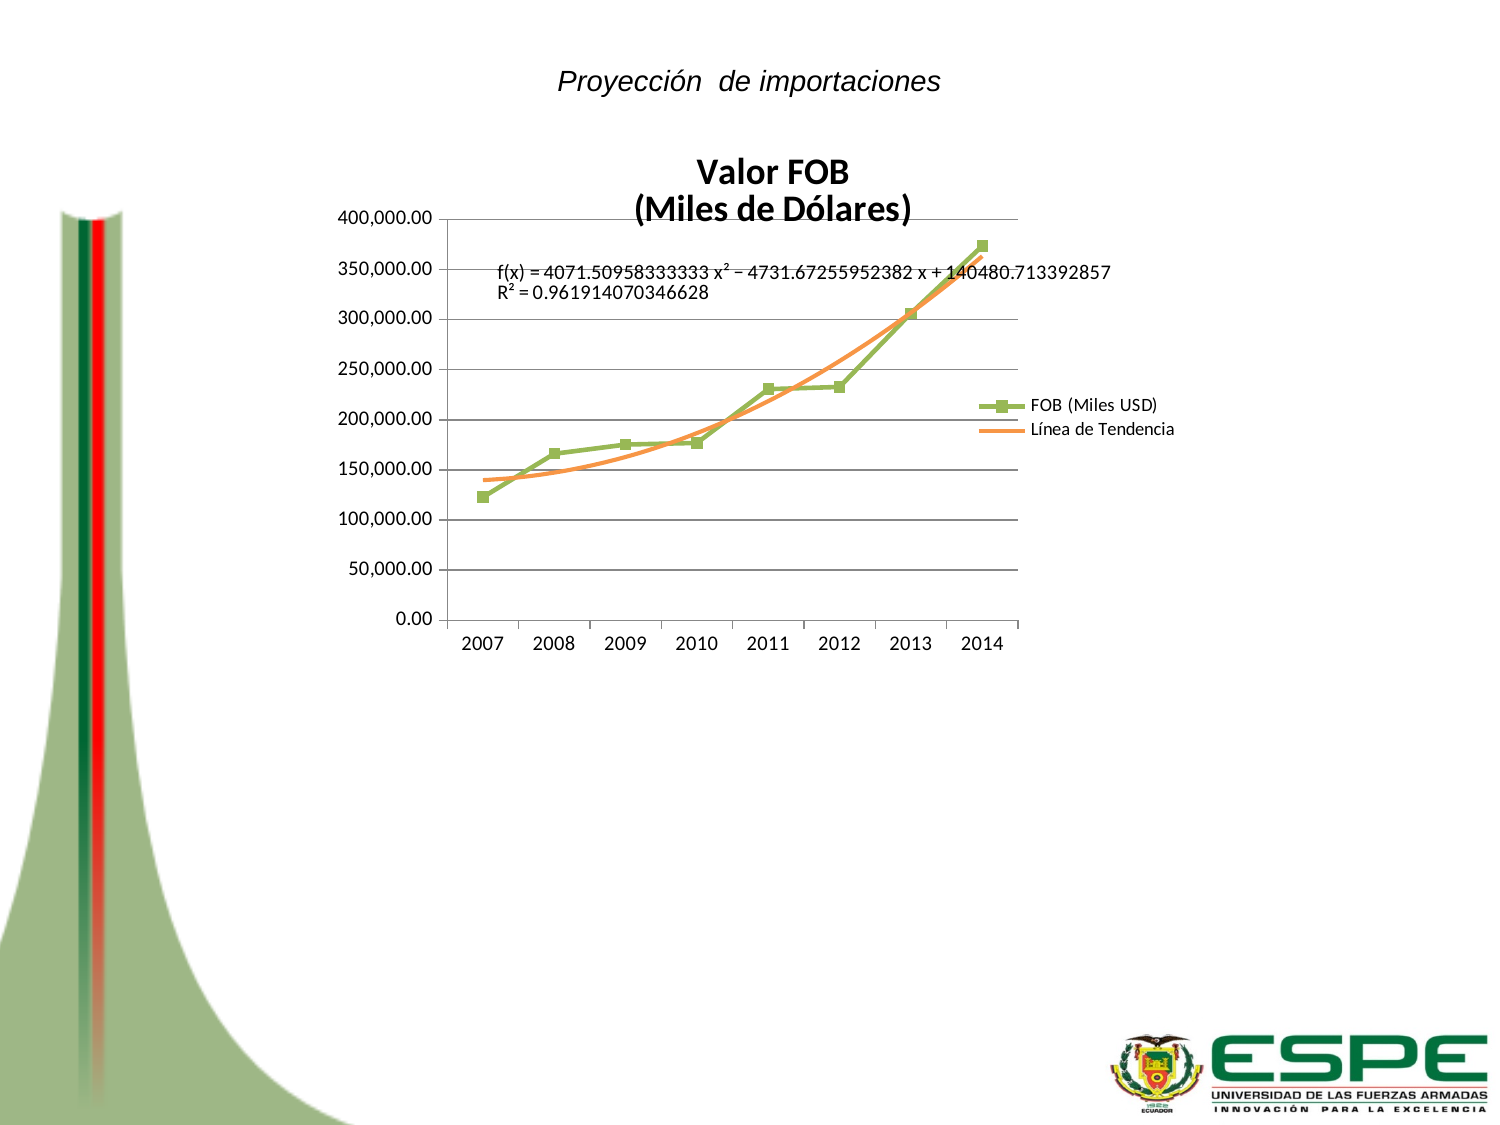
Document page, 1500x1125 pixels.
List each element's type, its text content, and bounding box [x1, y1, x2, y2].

chart [337, 124, 1194, 714]
picture [0, 195, 1500, 1125]
text_box Proyección de importaciones [542, 54, 958, 105]
